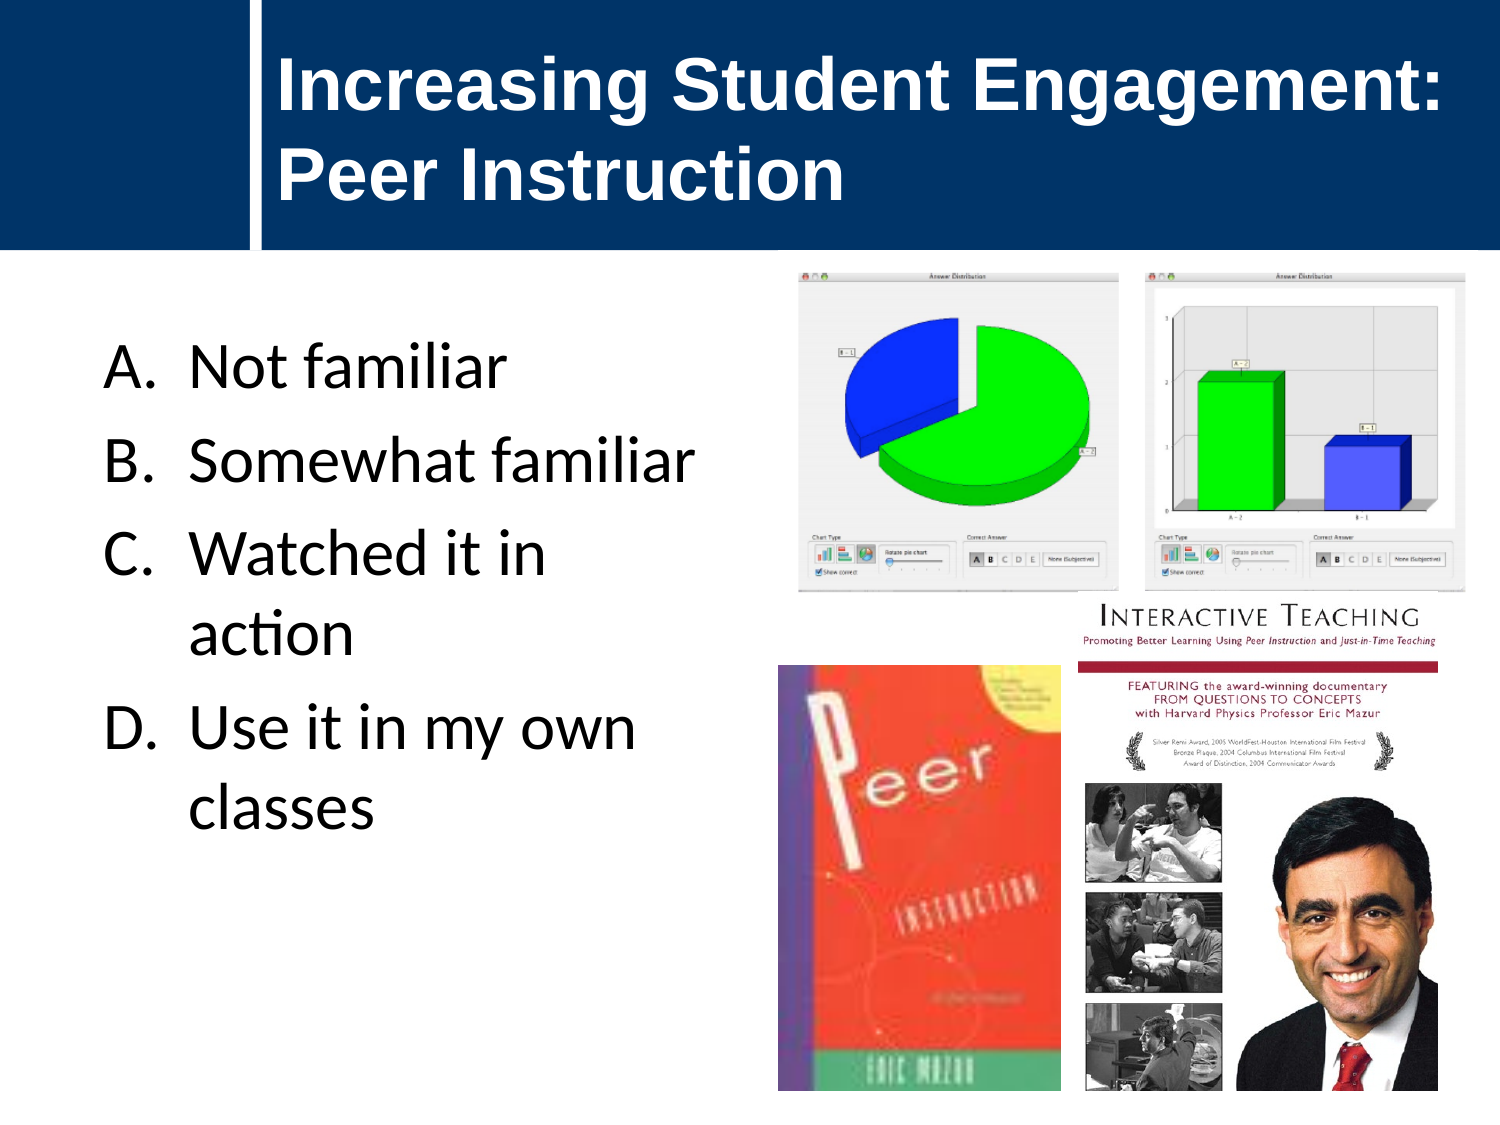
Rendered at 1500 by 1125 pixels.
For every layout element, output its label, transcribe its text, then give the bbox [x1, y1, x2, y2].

picture [777, 665, 1061, 1092]
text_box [0, 0, 1500, 251]
text_box Not familiar Somewhat familiar Watched it in action Use it in my own classes [88, 314, 715, 1057]
picture [777, 250, 1479, 1092]
